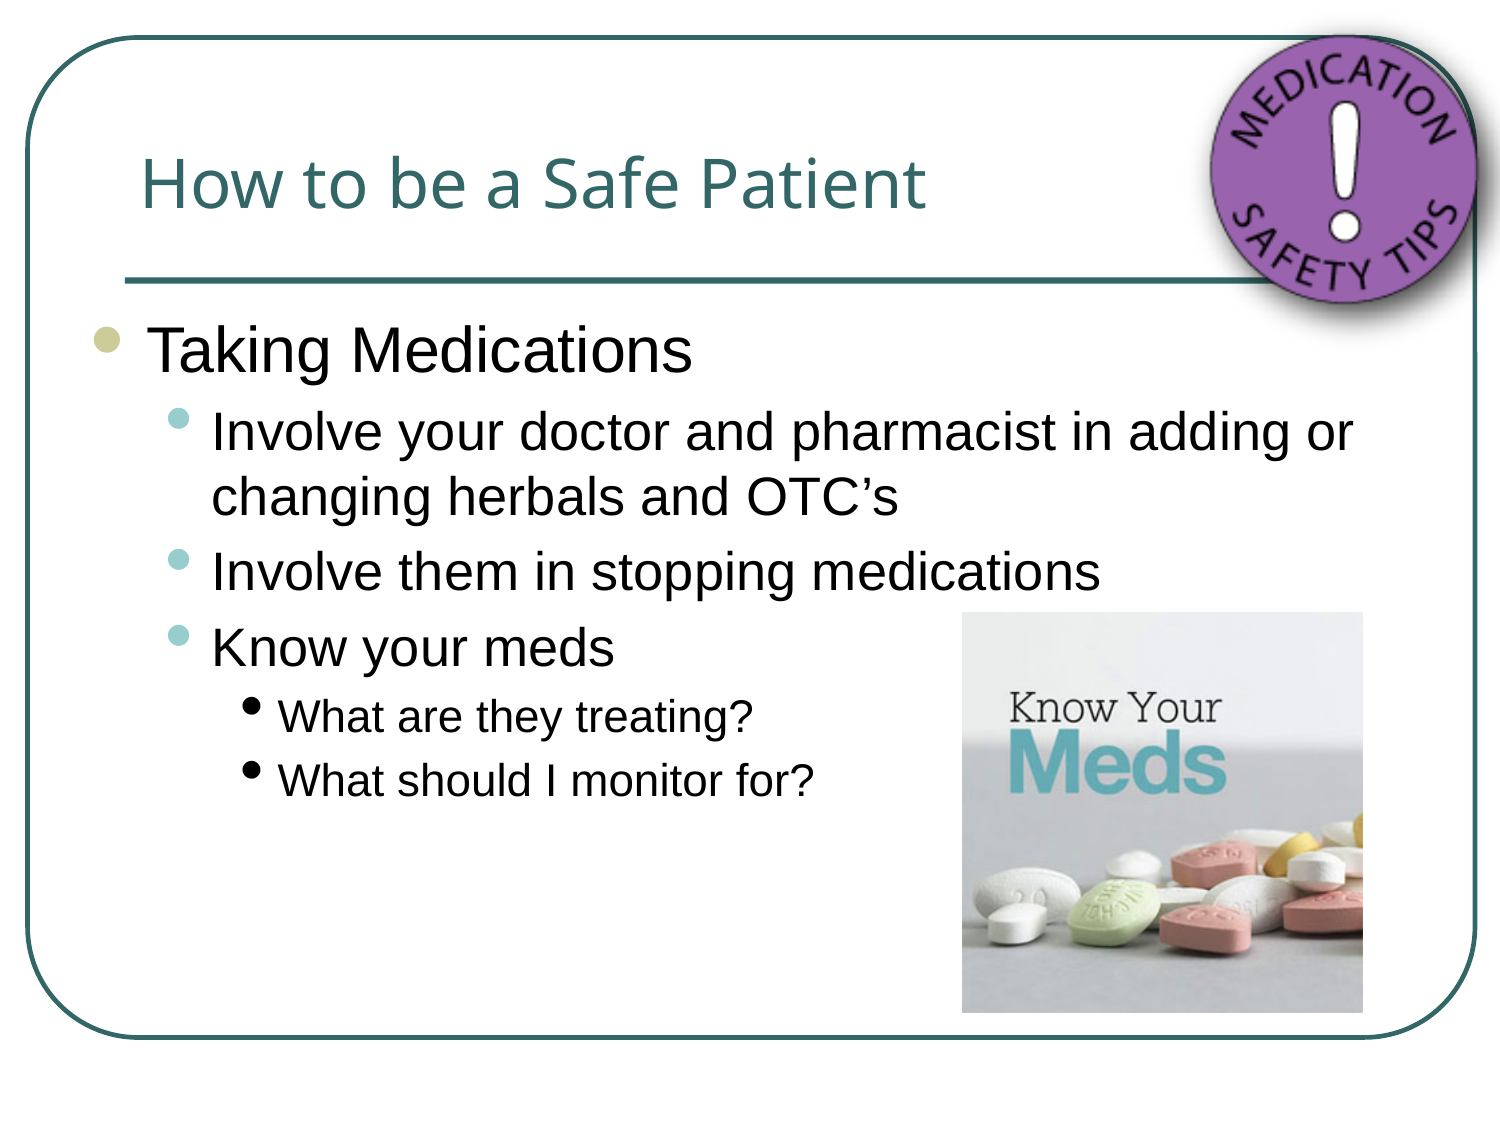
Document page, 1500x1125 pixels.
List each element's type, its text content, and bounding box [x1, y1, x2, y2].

picture [1174, 0, 1500, 361]
picture [962, 612, 1363, 1013]
list Taking Medications Involve your doctor and pharmacist in adding or changing herbals and OTC’s Involve them in stopping medications Know your meds What are they treating? What should I monitor for? [74, 299, 1413, 901]
text_box How to be a Safe Patient [125, 87, 1169, 275]
text_box [74, 612, 975, 1125]
